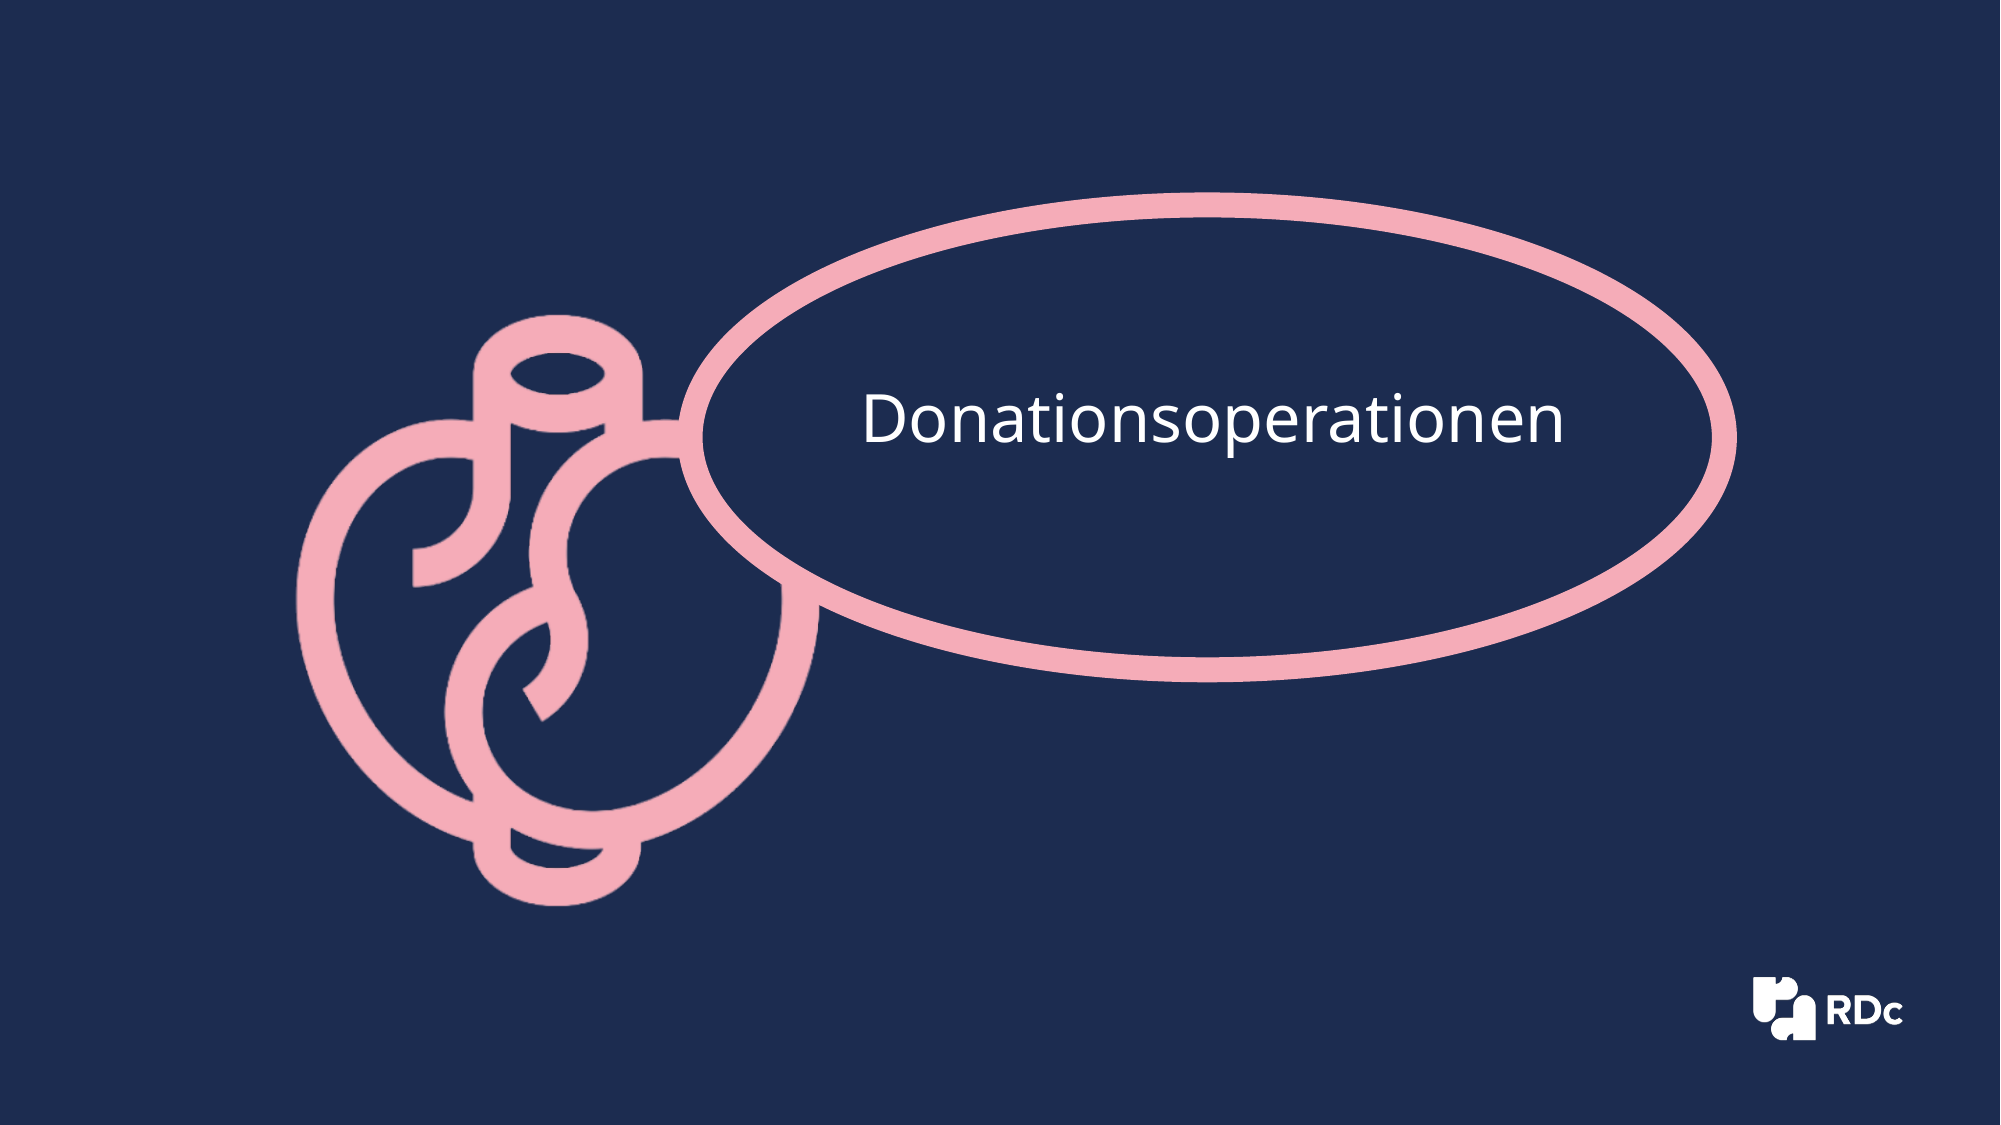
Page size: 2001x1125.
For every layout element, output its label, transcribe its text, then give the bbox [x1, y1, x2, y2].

picture [1732, 963, 1924, 1054]
picture [279, 306, 834, 910]
list Donationsoperationen [756, 377, 1672, 528]
